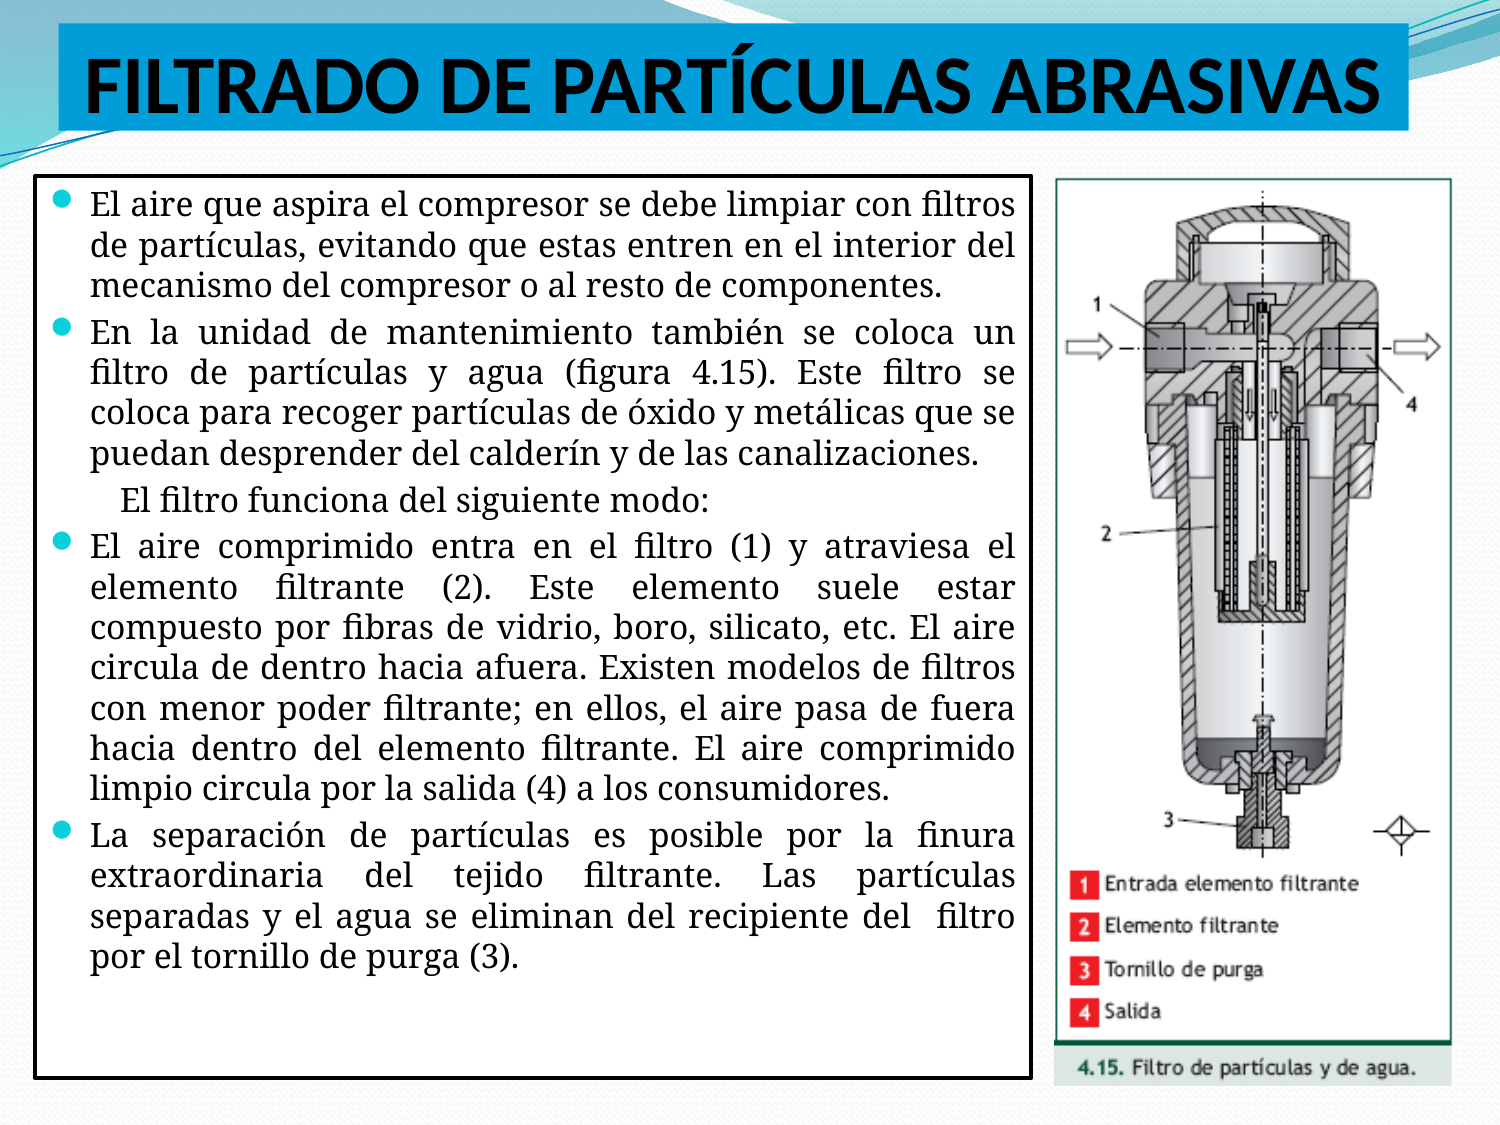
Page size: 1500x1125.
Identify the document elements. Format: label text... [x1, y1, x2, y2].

picture [1054, 175, 1454, 1086]
list El aire que aspira el compresor se debe limpiar con filtros de partículas, evitando que estas entren en el interior del mecanismo del compresor o al resto de componentes. En la unidad de mantenimiento también se coloca un filtro de partículas y agua (figura 4.15). Este filtro se coloca para recoger partículas de óxido y metálicas que se puedan desprender del calderín y de las canalizaciones. El filtro funciona del siguiente modo: El aire comprimido entra en el filtro (1) y atraviesa el elemento filtrante (2). Este elemento suele estar compuesto por fibras de vidrio, boro, silicato, etc. El aire circula de dentro hacia afuera. Existen modelos de filtros con menor poder filtrante; en ellos, el aire pasa de fuera hacia dentro del elemento filtrante. El aire comprimido limpio circula por la salida (4) a los consumidores. La separación de partículas es posible por la finura extraordinaria del tejido filtrante. Las partículas separadas y el agua se eliminan del recipiente del filtro por el tornillo de purga (3). [33, 174, 1033, 1080]
title FILTRADO DE PARTÍCULAS ABRASIVAS [58, 23, 1409, 131]
